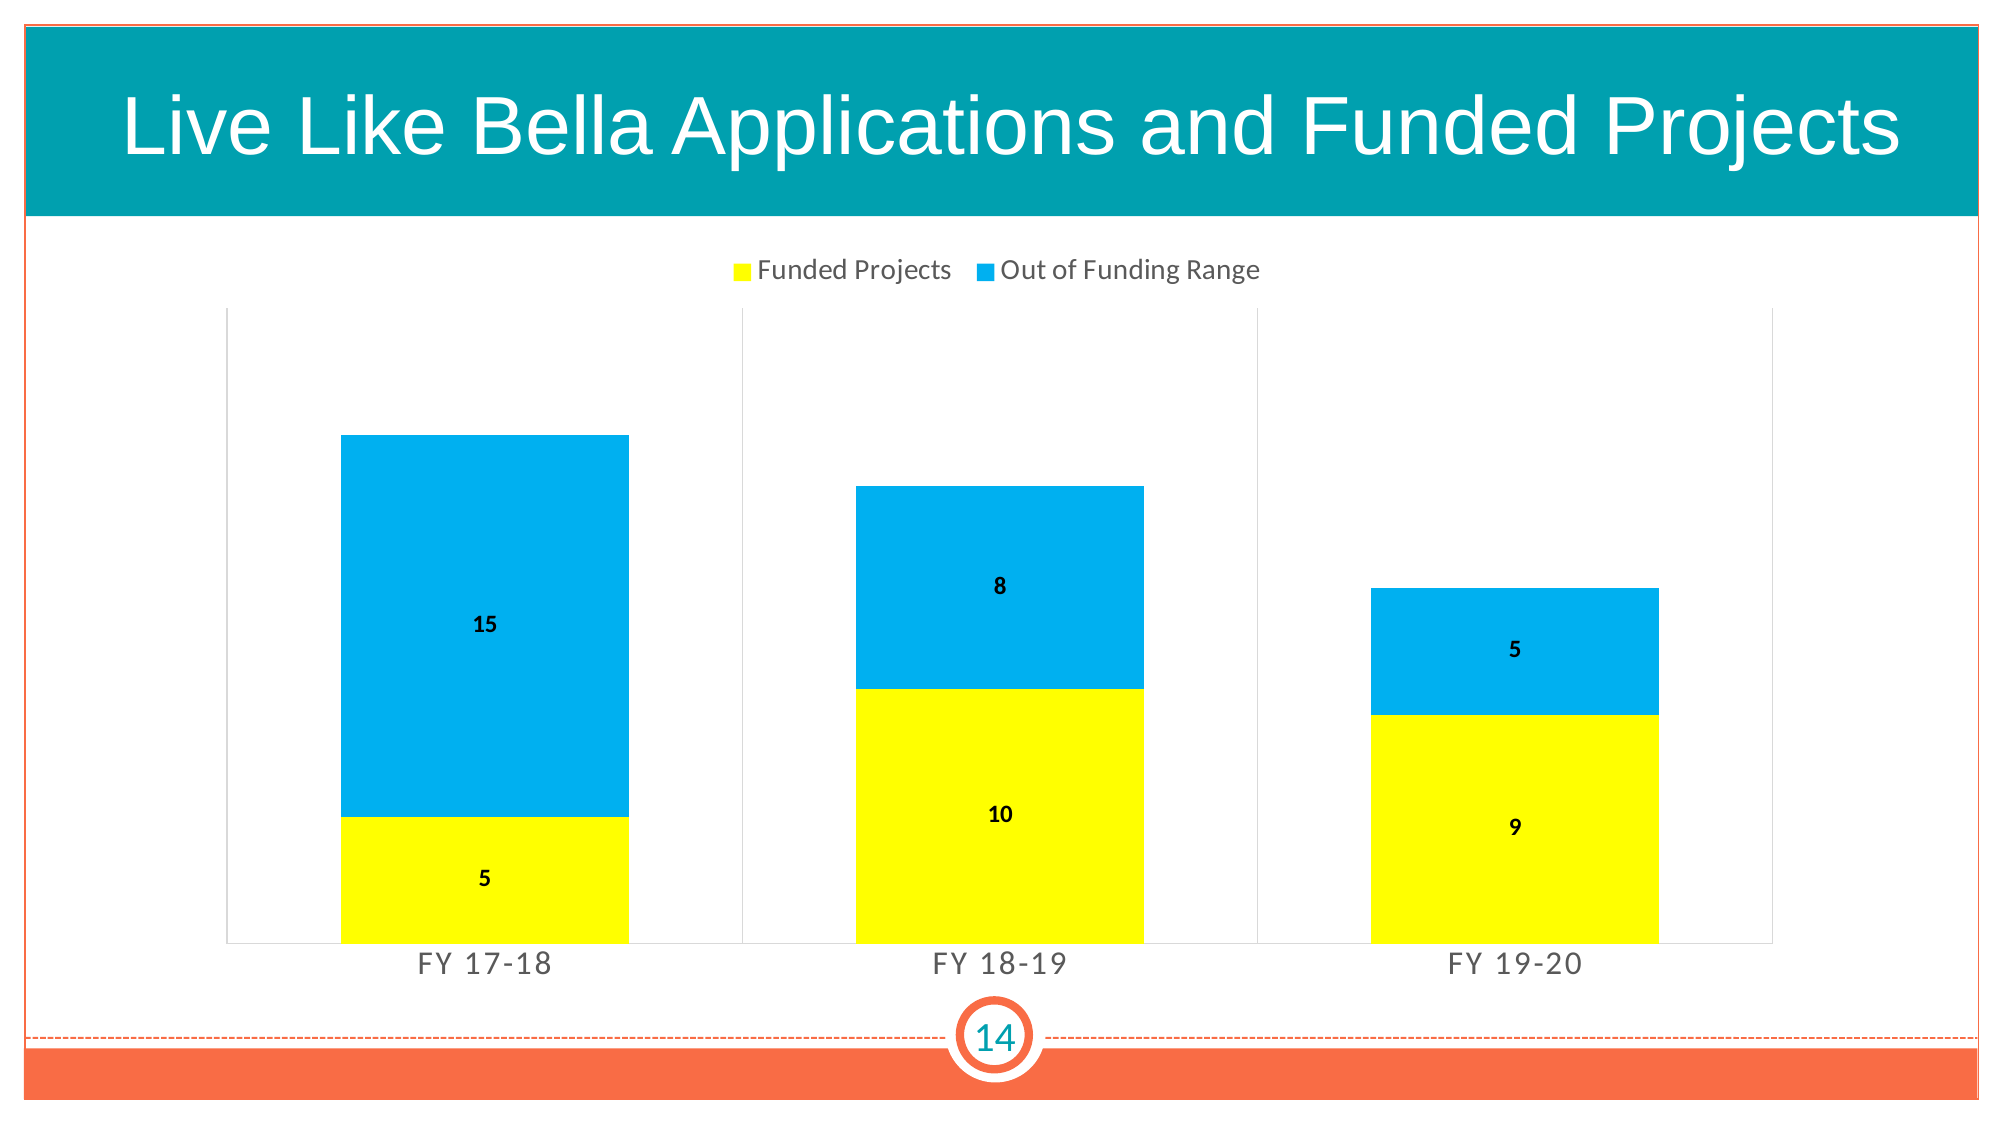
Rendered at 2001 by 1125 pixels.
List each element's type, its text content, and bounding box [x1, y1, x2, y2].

title Live Like Bella Applications and Funded Projects [106, 38, 1973, 217]
chart [195, 240, 1805, 998]
